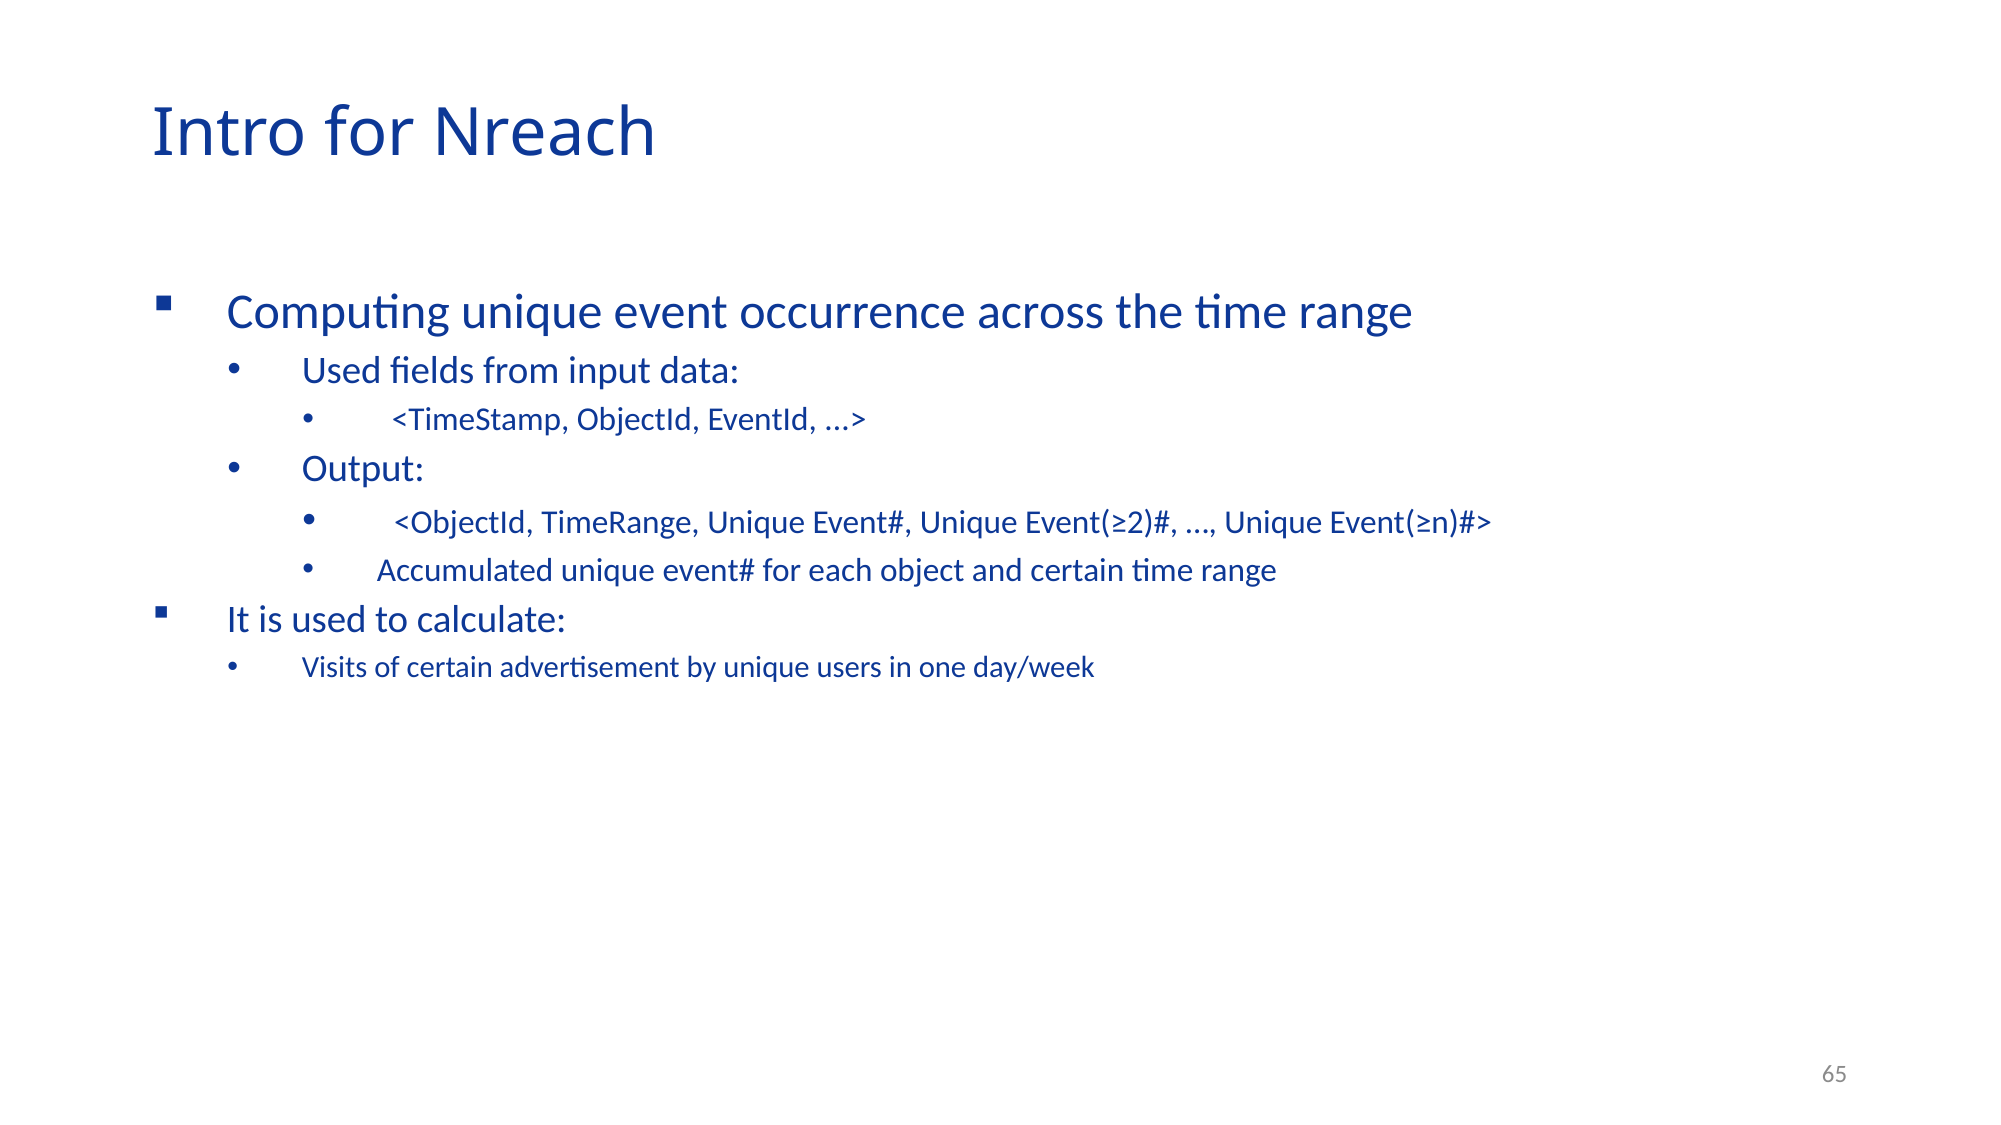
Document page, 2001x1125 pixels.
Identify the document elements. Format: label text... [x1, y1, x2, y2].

list Computing unique event occurrence across the time range Used fields from input data: <TimeStamp, ObjectId, EventId, ...> Output: <ObjectId, TimeRange, Unique Event#, Unique Event(≥2)#, …, Unique Event(≥n)#> Accumulated unique event# for each object and certain time range It is used to calculate: Visits of certain advertisement by unique users in one day/week [137, 277, 1863, 1043]
slide_number 65 [1412, 1042, 1863, 1103]
title Intro for Nreach [137, 59, 1863, 209]
